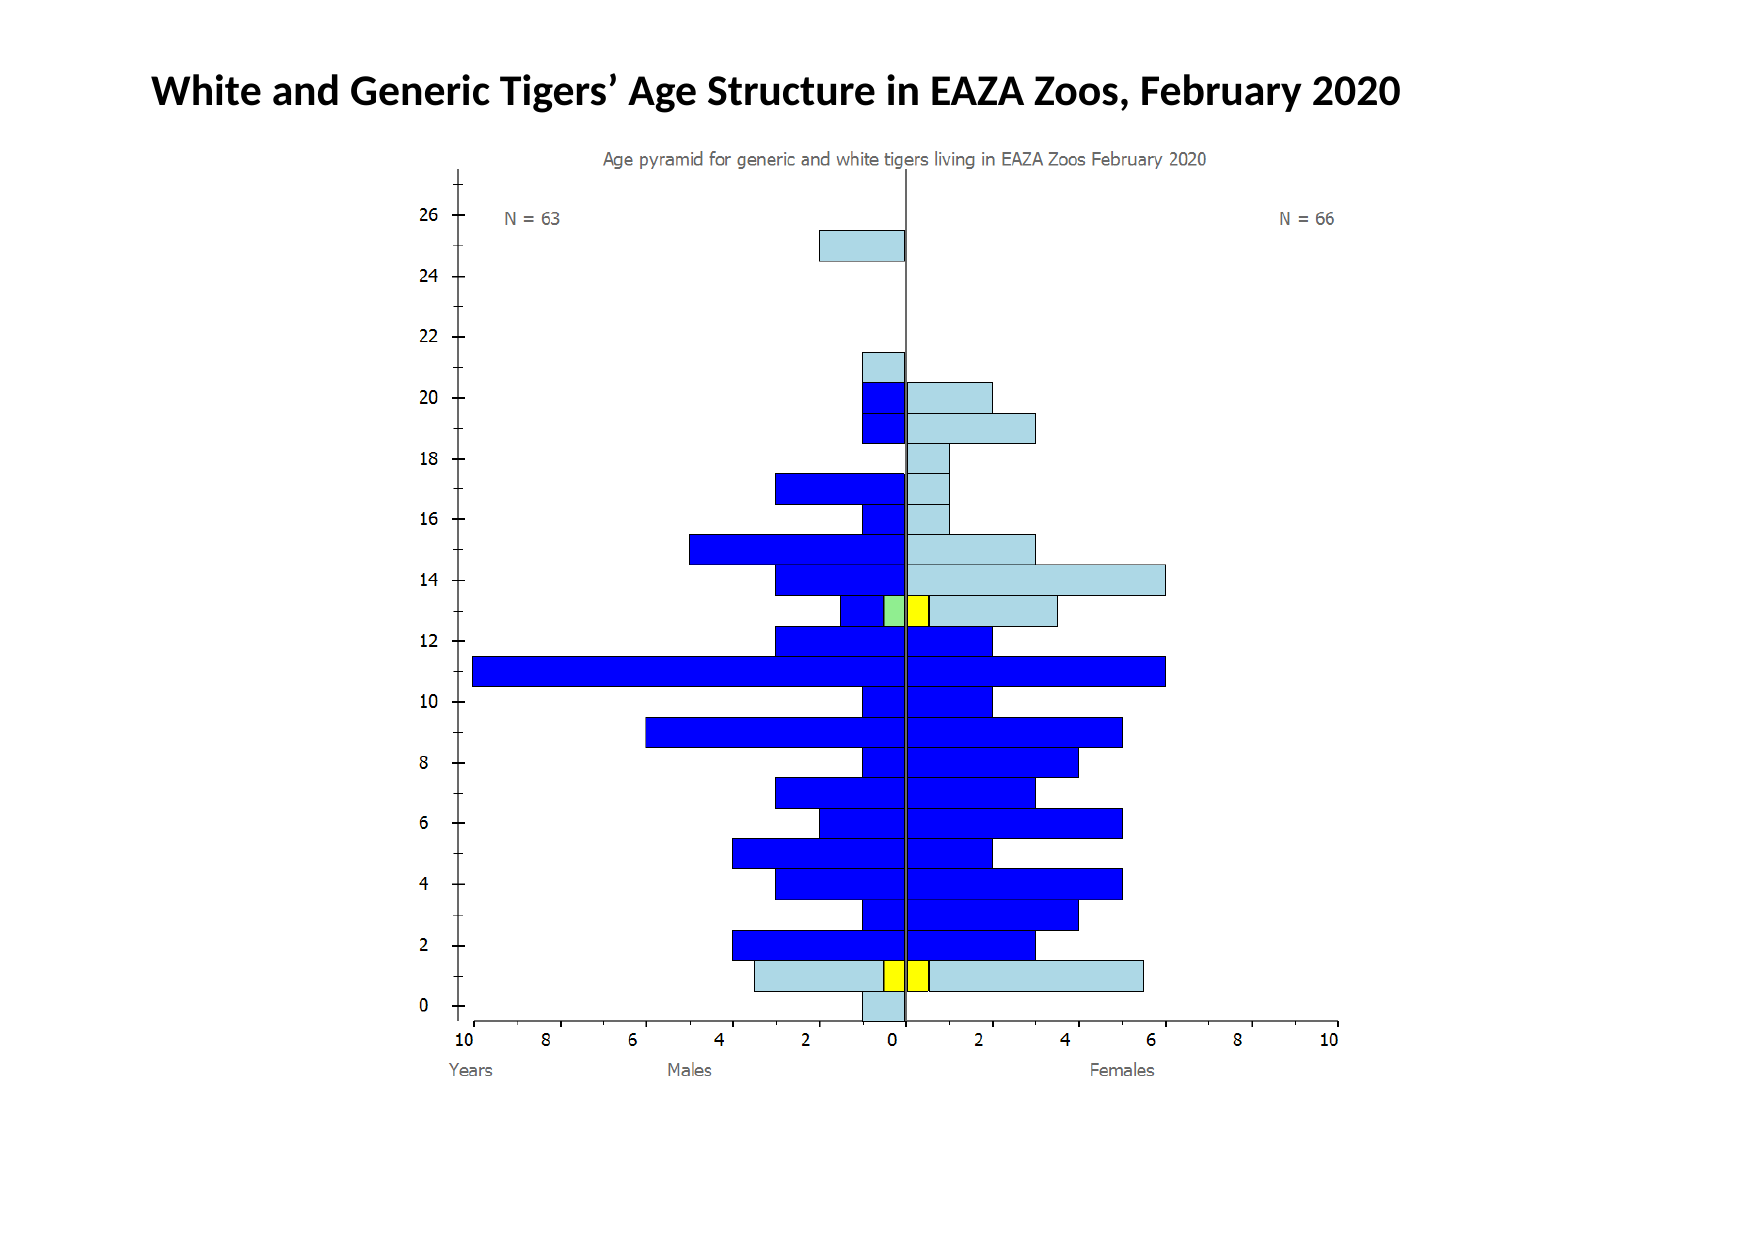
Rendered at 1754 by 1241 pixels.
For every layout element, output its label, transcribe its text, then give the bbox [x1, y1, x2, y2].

picture [406, 149, 1348, 1091]
text_box White and Generic Tigers’ Age Structure in EAZA Zoos, February 2020 [136, 54, 1626, 122]
